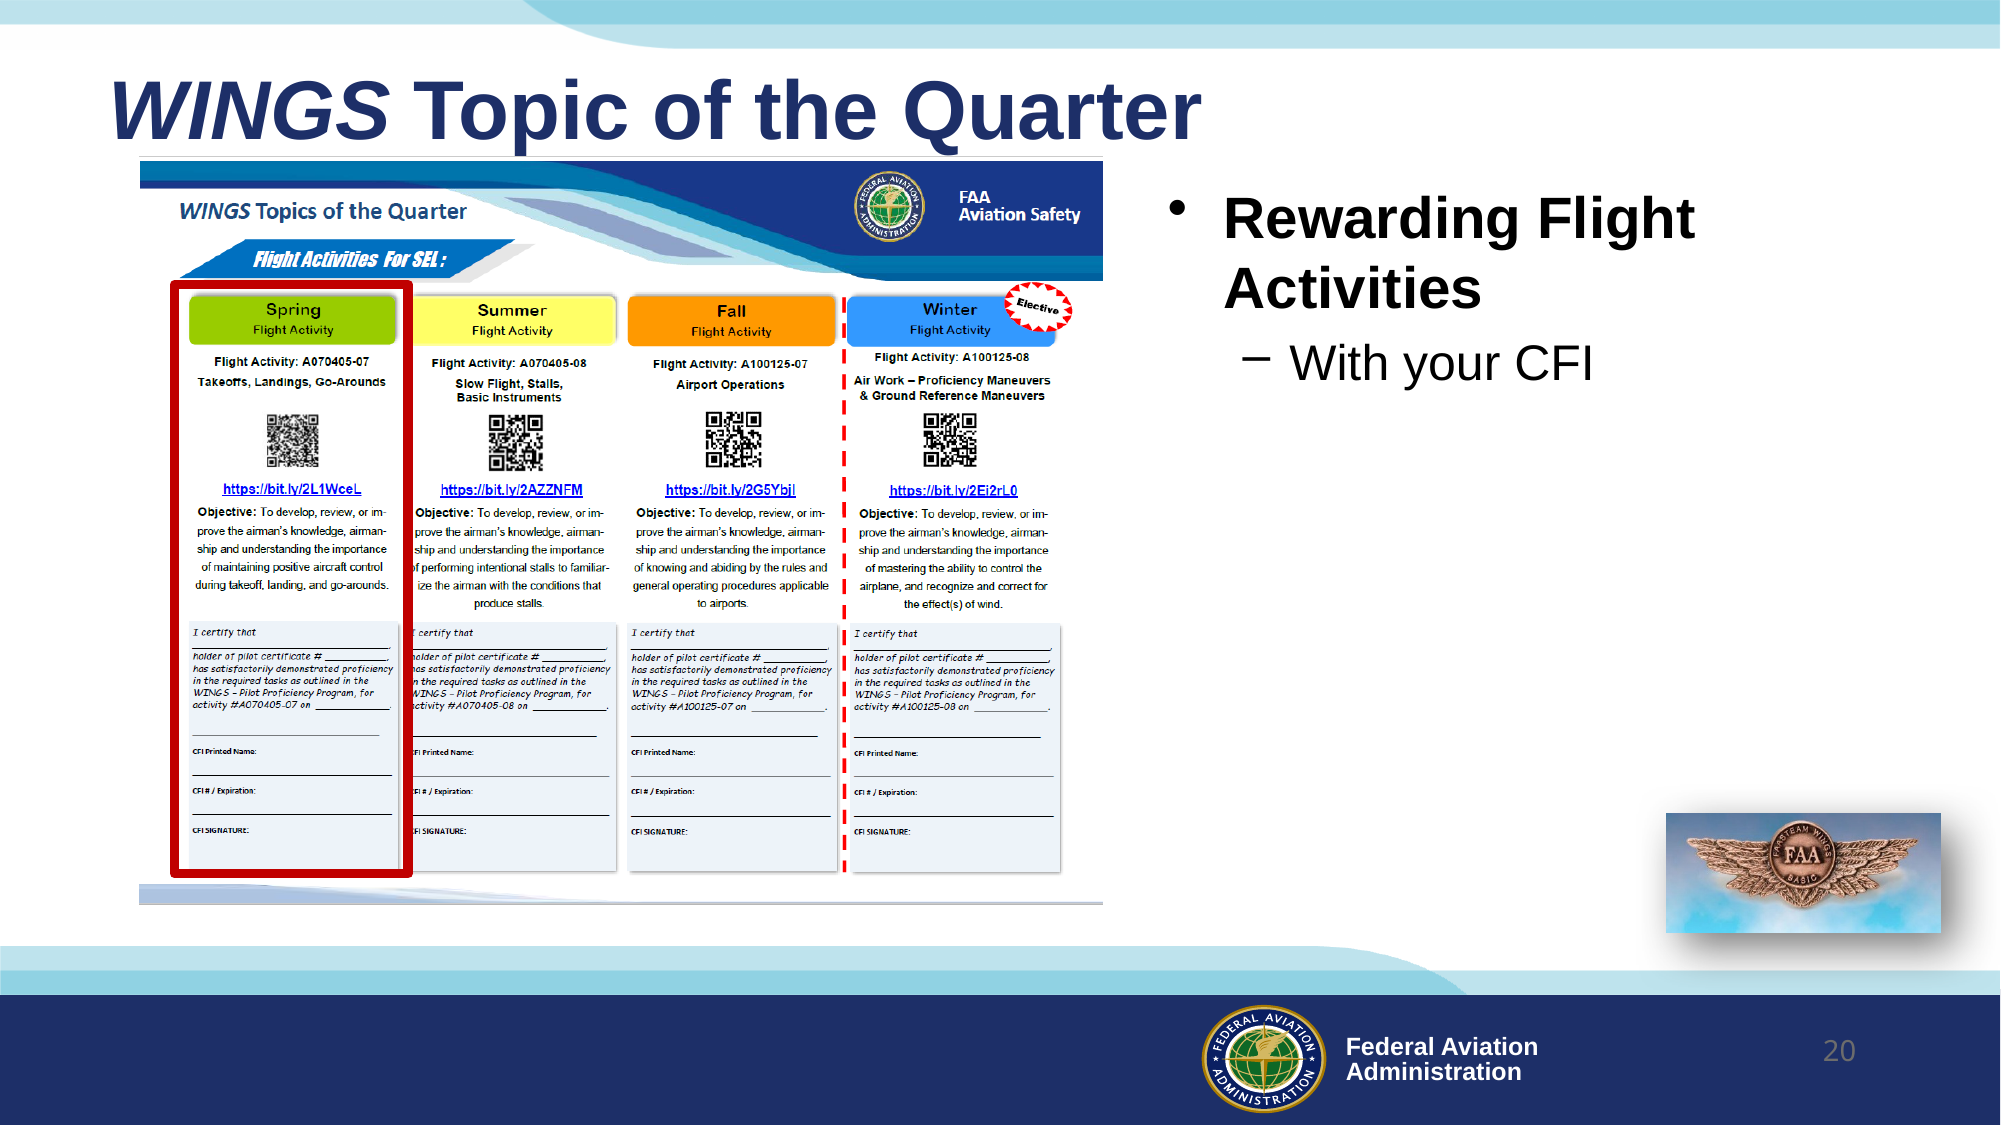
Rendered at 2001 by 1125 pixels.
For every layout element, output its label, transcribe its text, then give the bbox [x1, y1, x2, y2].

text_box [138, 156, 1103, 906]
picture [0, 0, 1999, 50]
picture [1665, 813, 1941, 933]
title WINGS Topic of the Quarter [93, 56, 1947, 157]
picture [0, 945, 2000, 995]
list Rewarding Flight Activities With your CFI [1152, 172, 1960, 893]
slide_number 20 [1630, 1025, 1872, 1100]
